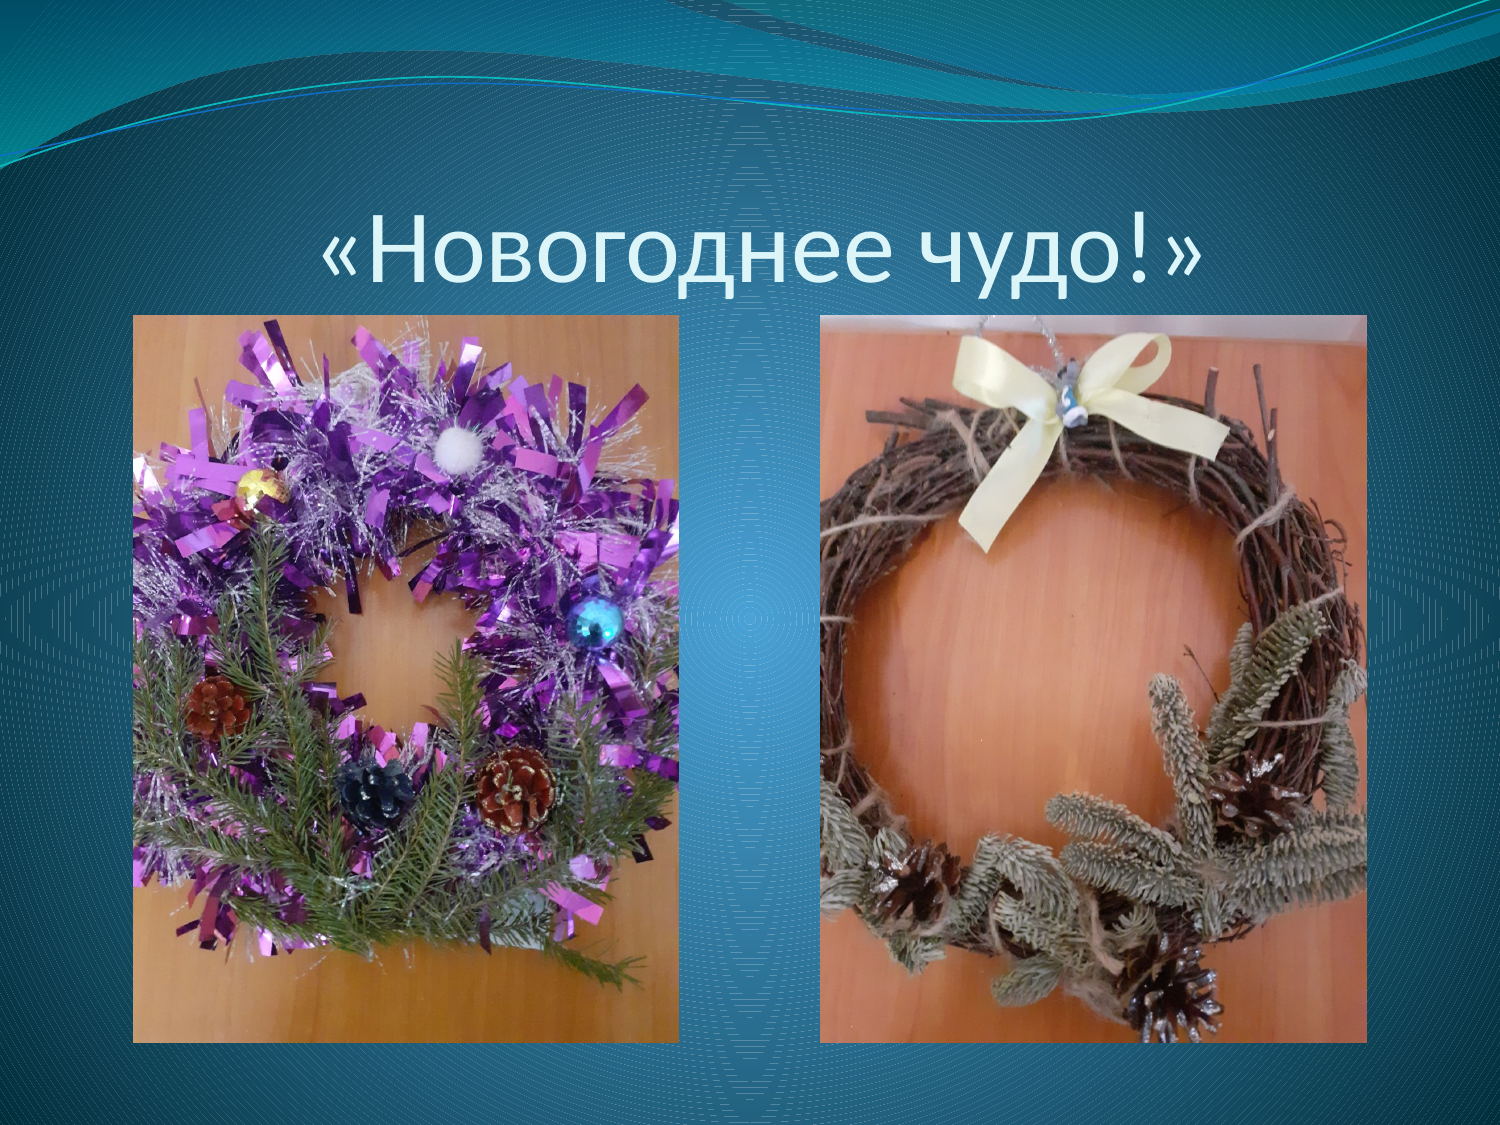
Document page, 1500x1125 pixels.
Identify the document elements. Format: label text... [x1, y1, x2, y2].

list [133, 314, 680, 1043]
title «Новогоднее чудо!» [75, 115, 1425, 303]
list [820, 314, 1367, 1043]
